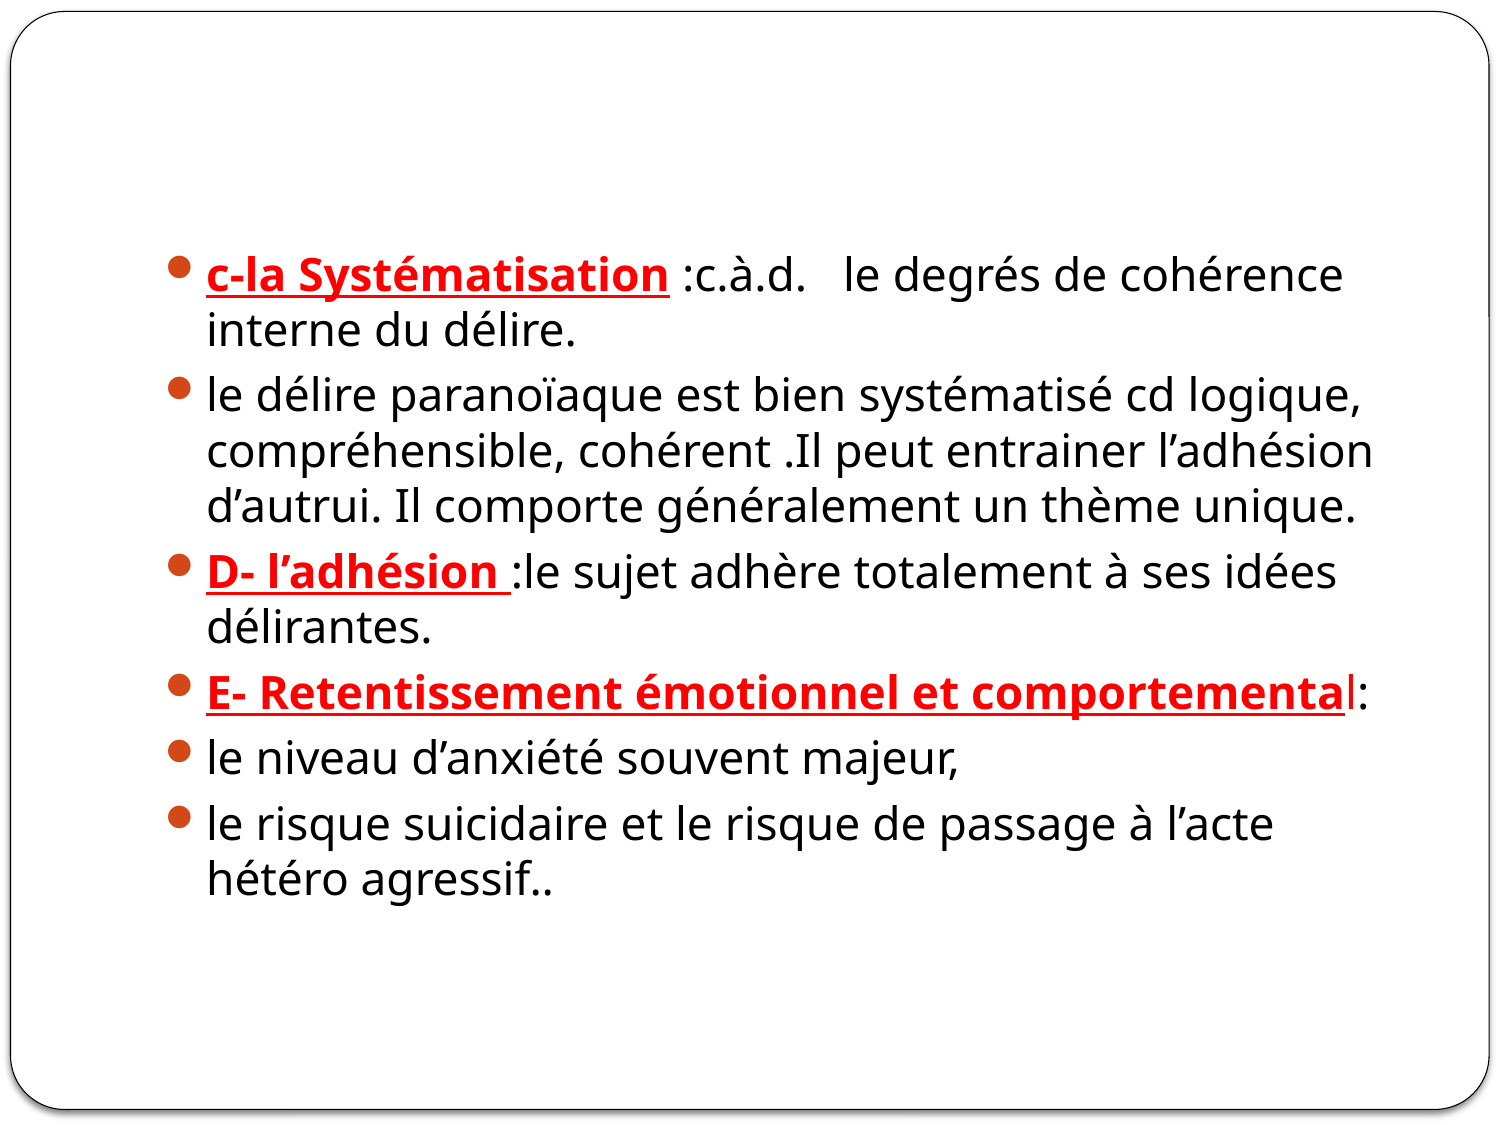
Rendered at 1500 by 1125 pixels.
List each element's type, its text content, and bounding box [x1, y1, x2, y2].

list c-la Systématisation :c.à.d. le degrés de cohérence interne du délire. le délire paranoïaque est bien systématisé cd logique, compréhensible, cohérent .Il peut entrainer l’adhésion d’autrui. Il comporte généralement un thème unique. D- l’adhésion :le sujet adhère totalement à ses idées délirantes. E- Retentissement émotionnel et comportemental: le niveau d’anxiété souvent majeur, le risque suicidaire et le risque de passage à l’acte hétéro agressif.. [150, 237, 1425, 988]
